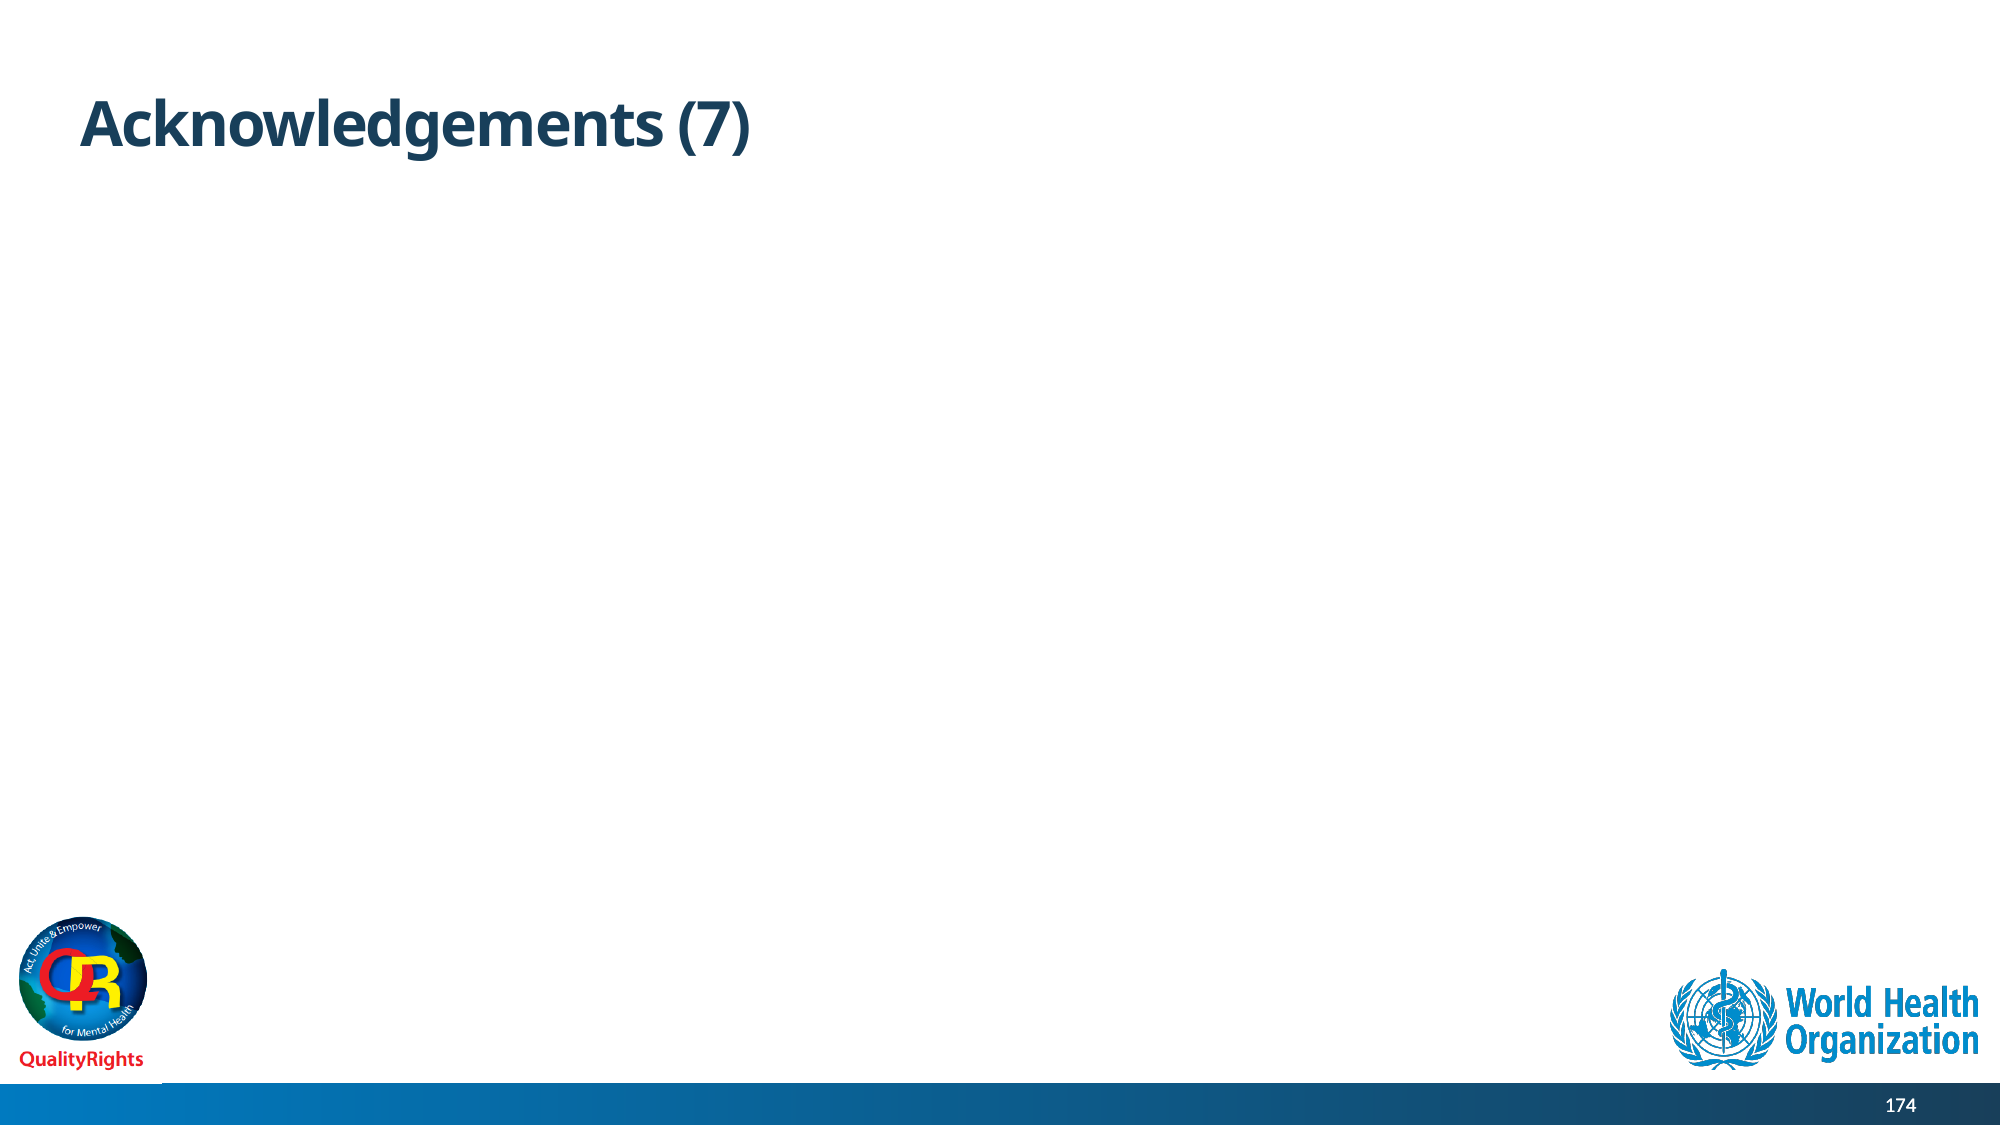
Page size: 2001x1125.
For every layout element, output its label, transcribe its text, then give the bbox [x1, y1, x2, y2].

picture [1692, 1031, 1700, 1042]
picture [1711, 995, 1721, 1004]
picture [1958, 1000, 1962, 1012]
picture [1747, 992, 1758, 1016]
picture [1689, 993, 1706, 1016]
picture [1727, 980, 1742, 987]
picture [1706, 1038, 1722, 1046]
picture [1725, 1042, 1747, 1054]
picture [1738, 1019, 1744, 1030]
title Acknowledgements (7) [65, 83, 1672, 154]
picture [1698, 1047, 1750, 1060]
picture [1727, 969, 1978, 1070]
picture [1701, 979, 1721, 992]
picture [1758, 1004, 1765, 1035]
picture [1742, 1019, 1751, 1034]
picture [1670, 969, 1721, 1047]
picture [1701, 1042, 1722, 1054]
picture [0, 899, 162, 1084]
picture [1704, 1004, 1712, 1015]
picture [1704, 1019, 1711, 1031]
picture [1670, 1030, 1715, 1070]
picture [1747, 1019, 1758, 1041]
slide_number 174 [1646, 1086, 1917, 1122]
picture [1711, 1031, 1722, 1038]
picture [1744, 1003, 1751, 1016]
picture [1716, 1064, 1731, 1070]
